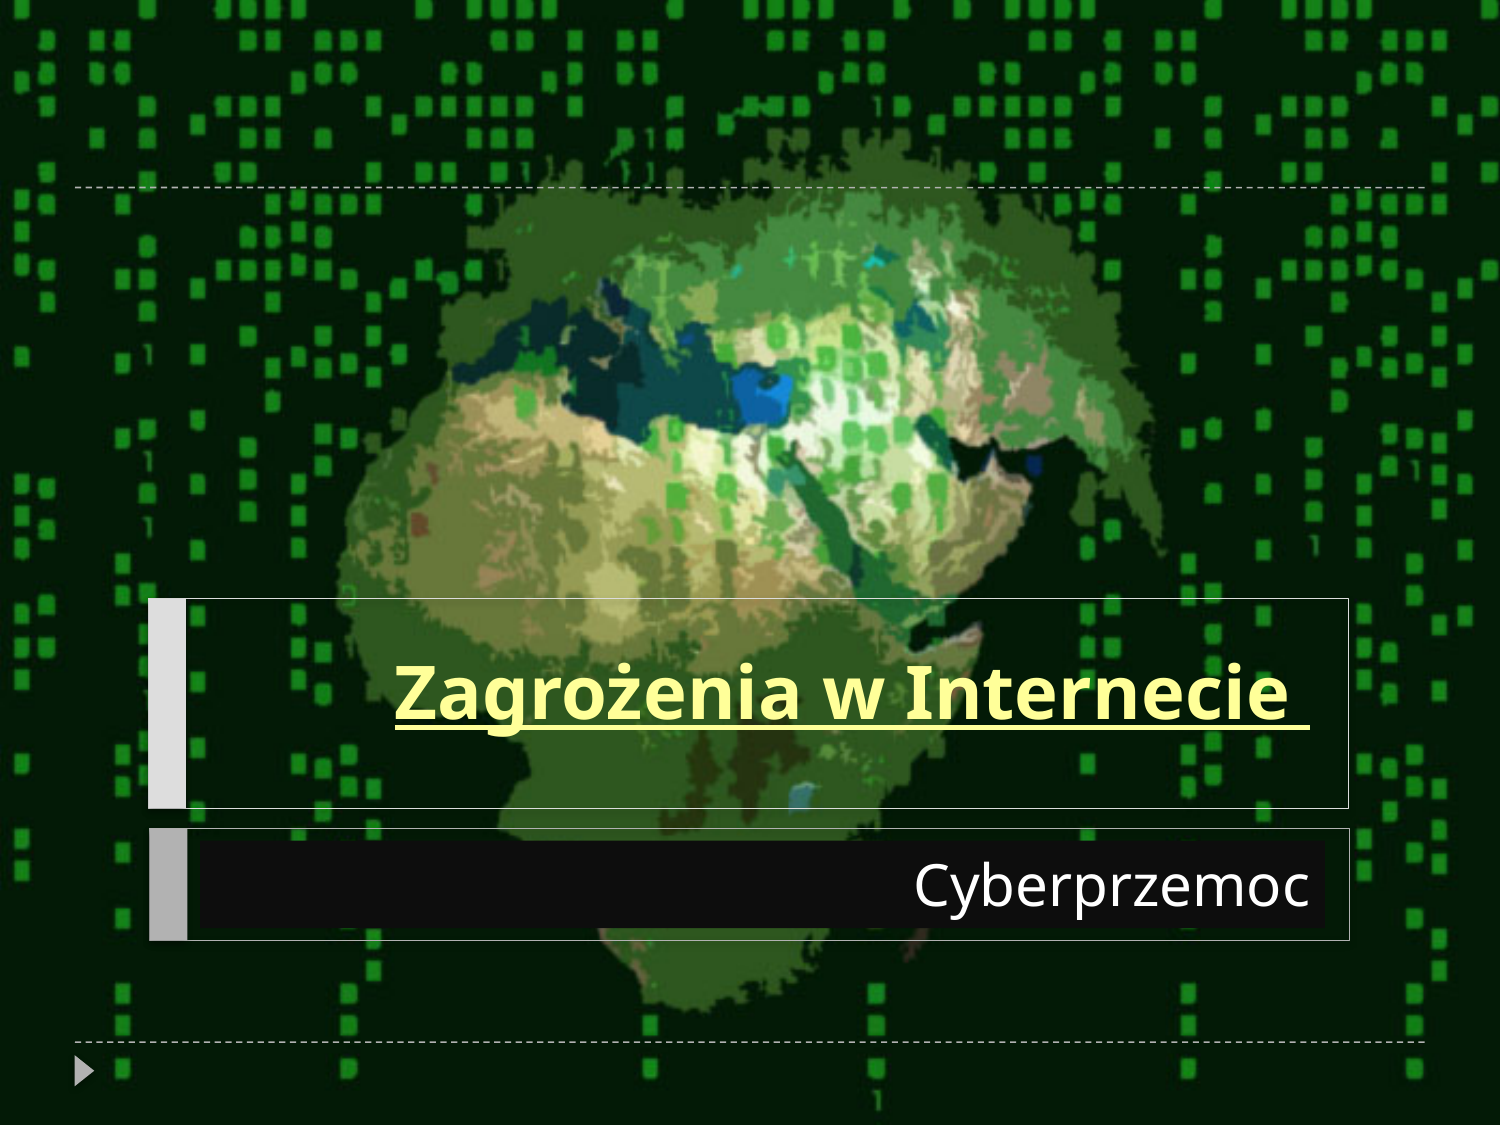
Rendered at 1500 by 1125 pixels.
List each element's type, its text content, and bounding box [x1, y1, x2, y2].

subtitle Cyberprzemoc [200, 840, 1325, 929]
picture [0, 0, 1500, 1125]
title Zagrożenia w Internecie [200, 637, 1325, 800]
